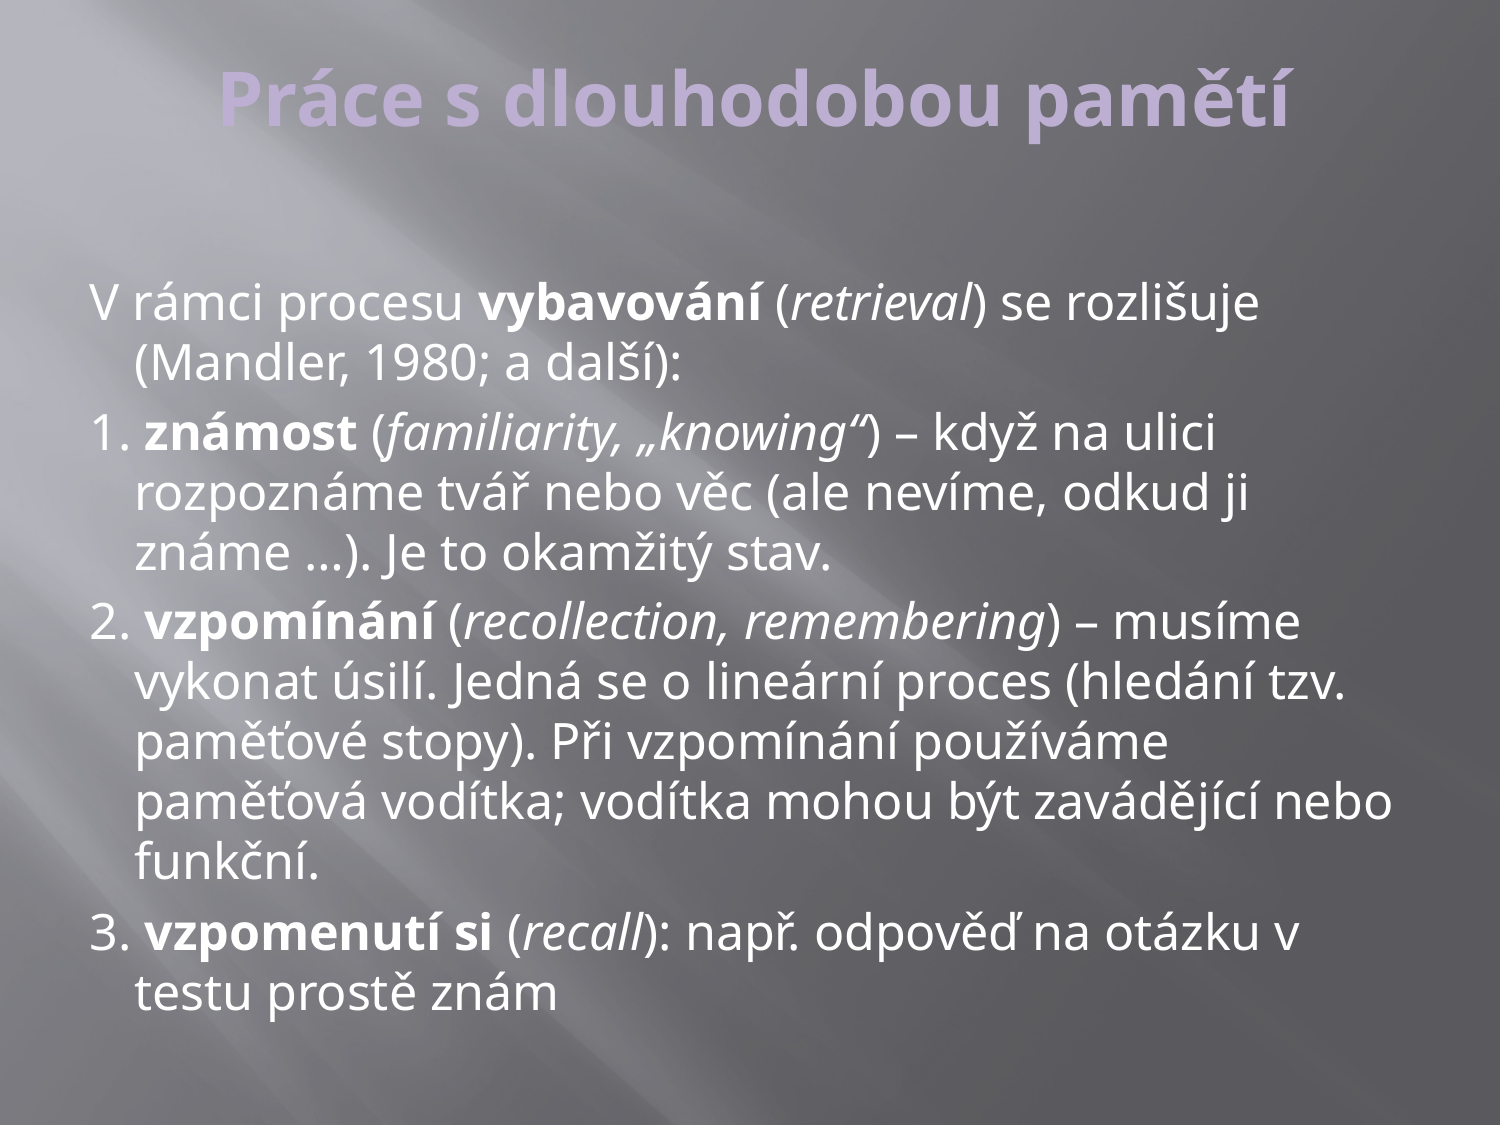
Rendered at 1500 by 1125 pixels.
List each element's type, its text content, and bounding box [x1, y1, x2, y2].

list V rámci procesu vybavování (retrieval) se rozlišuje (Mandler, 1980; a další): 1. známost (familiarity, „knowing“) – když na ulici rozpoznáme tvář nebo věc (ale nevíme, odkud ji známe …). Je to okamžitý stav. 2. vzpomínání (recollection, remembering) – musíme vykonat úsilí. Jedná se o lineární proces (hledání tzv. paměťové stopy). Při vzpomínání používáme paměťová vodítka; vodítka mohou být zavádějící nebo funkční. 3. vzpomenutí si (recall): např. odpověď na otázku v testu prostě znám [75, 262, 1425, 1035]
title Práce s dlouhodobou pamětí [75, 41, 1425, 149]
